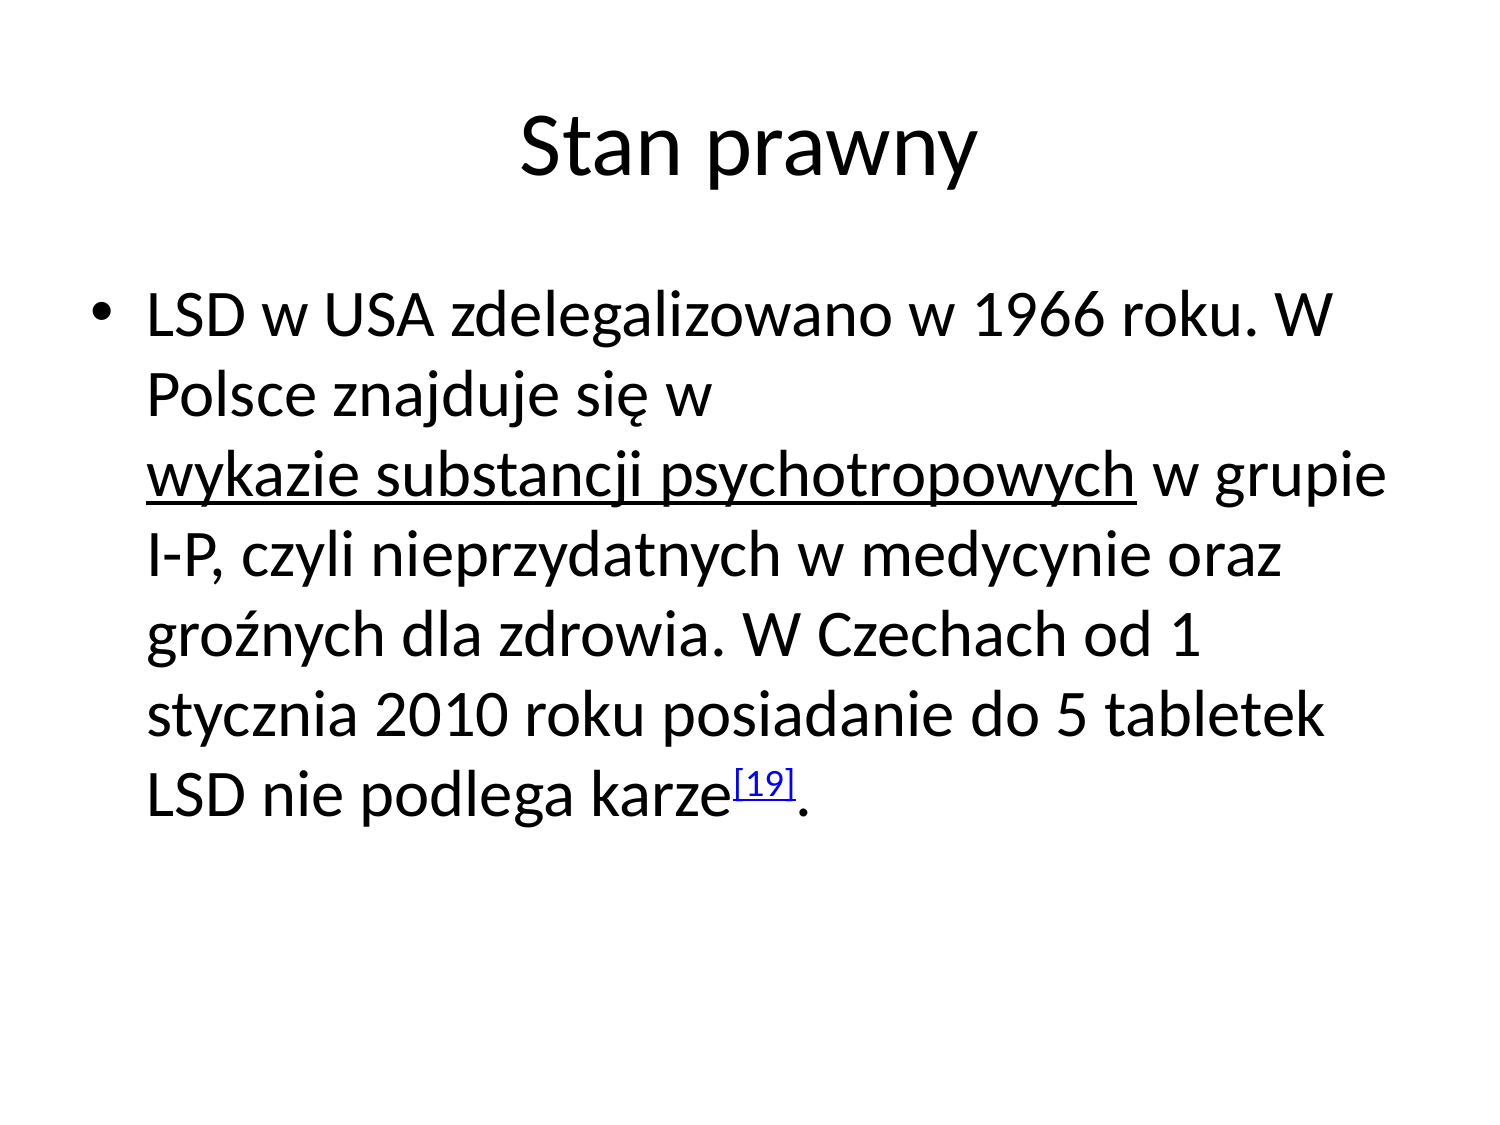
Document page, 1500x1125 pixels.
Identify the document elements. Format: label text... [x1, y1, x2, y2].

list LSD w USA zdelegalizowano w 1966 roku. W Polsce znajduje się w wykazie substancji psychotropowych w grupie I-P, czyli nieprzydatnych w medycynie oraz groźnych dla zdrowia. W Czechach od 1 stycznia 2010 roku posiadanie do 5 tabletek LSD nie podlega karze[19]. [75, 262, 1425, 1005]
title Stan prawny [75, 45, 1425, 233]
